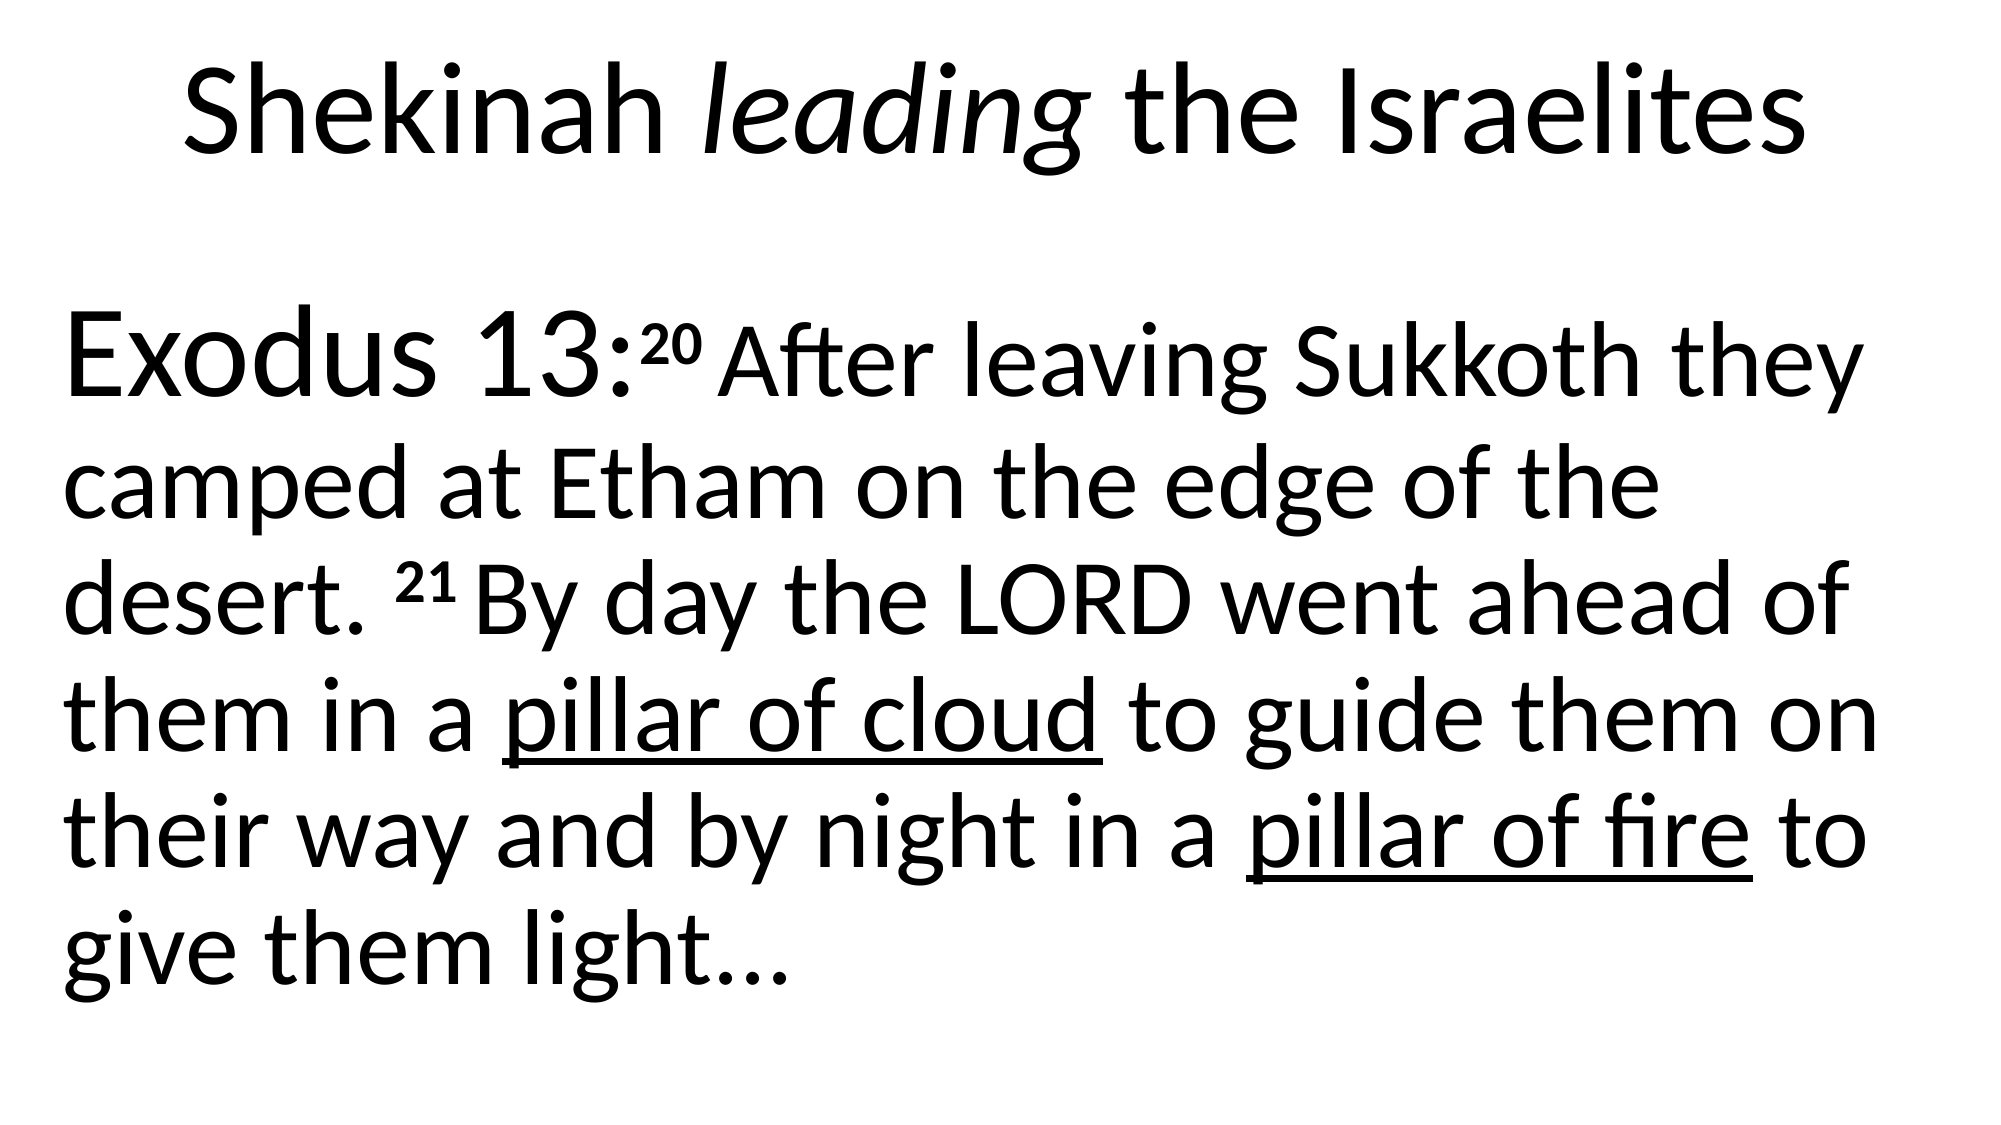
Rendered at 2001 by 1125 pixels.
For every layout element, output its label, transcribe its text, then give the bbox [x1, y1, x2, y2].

list Shekinah leading the Israelites Exodus 13:20 After leaving Sukkoth they camped at Etham on the edge of the desert. 21 By day the Lord went ahead of them in a pillar of cloud to guide them on their way and by night in a pillar of fire to give them light... [47, 32, 1945, 1105]
